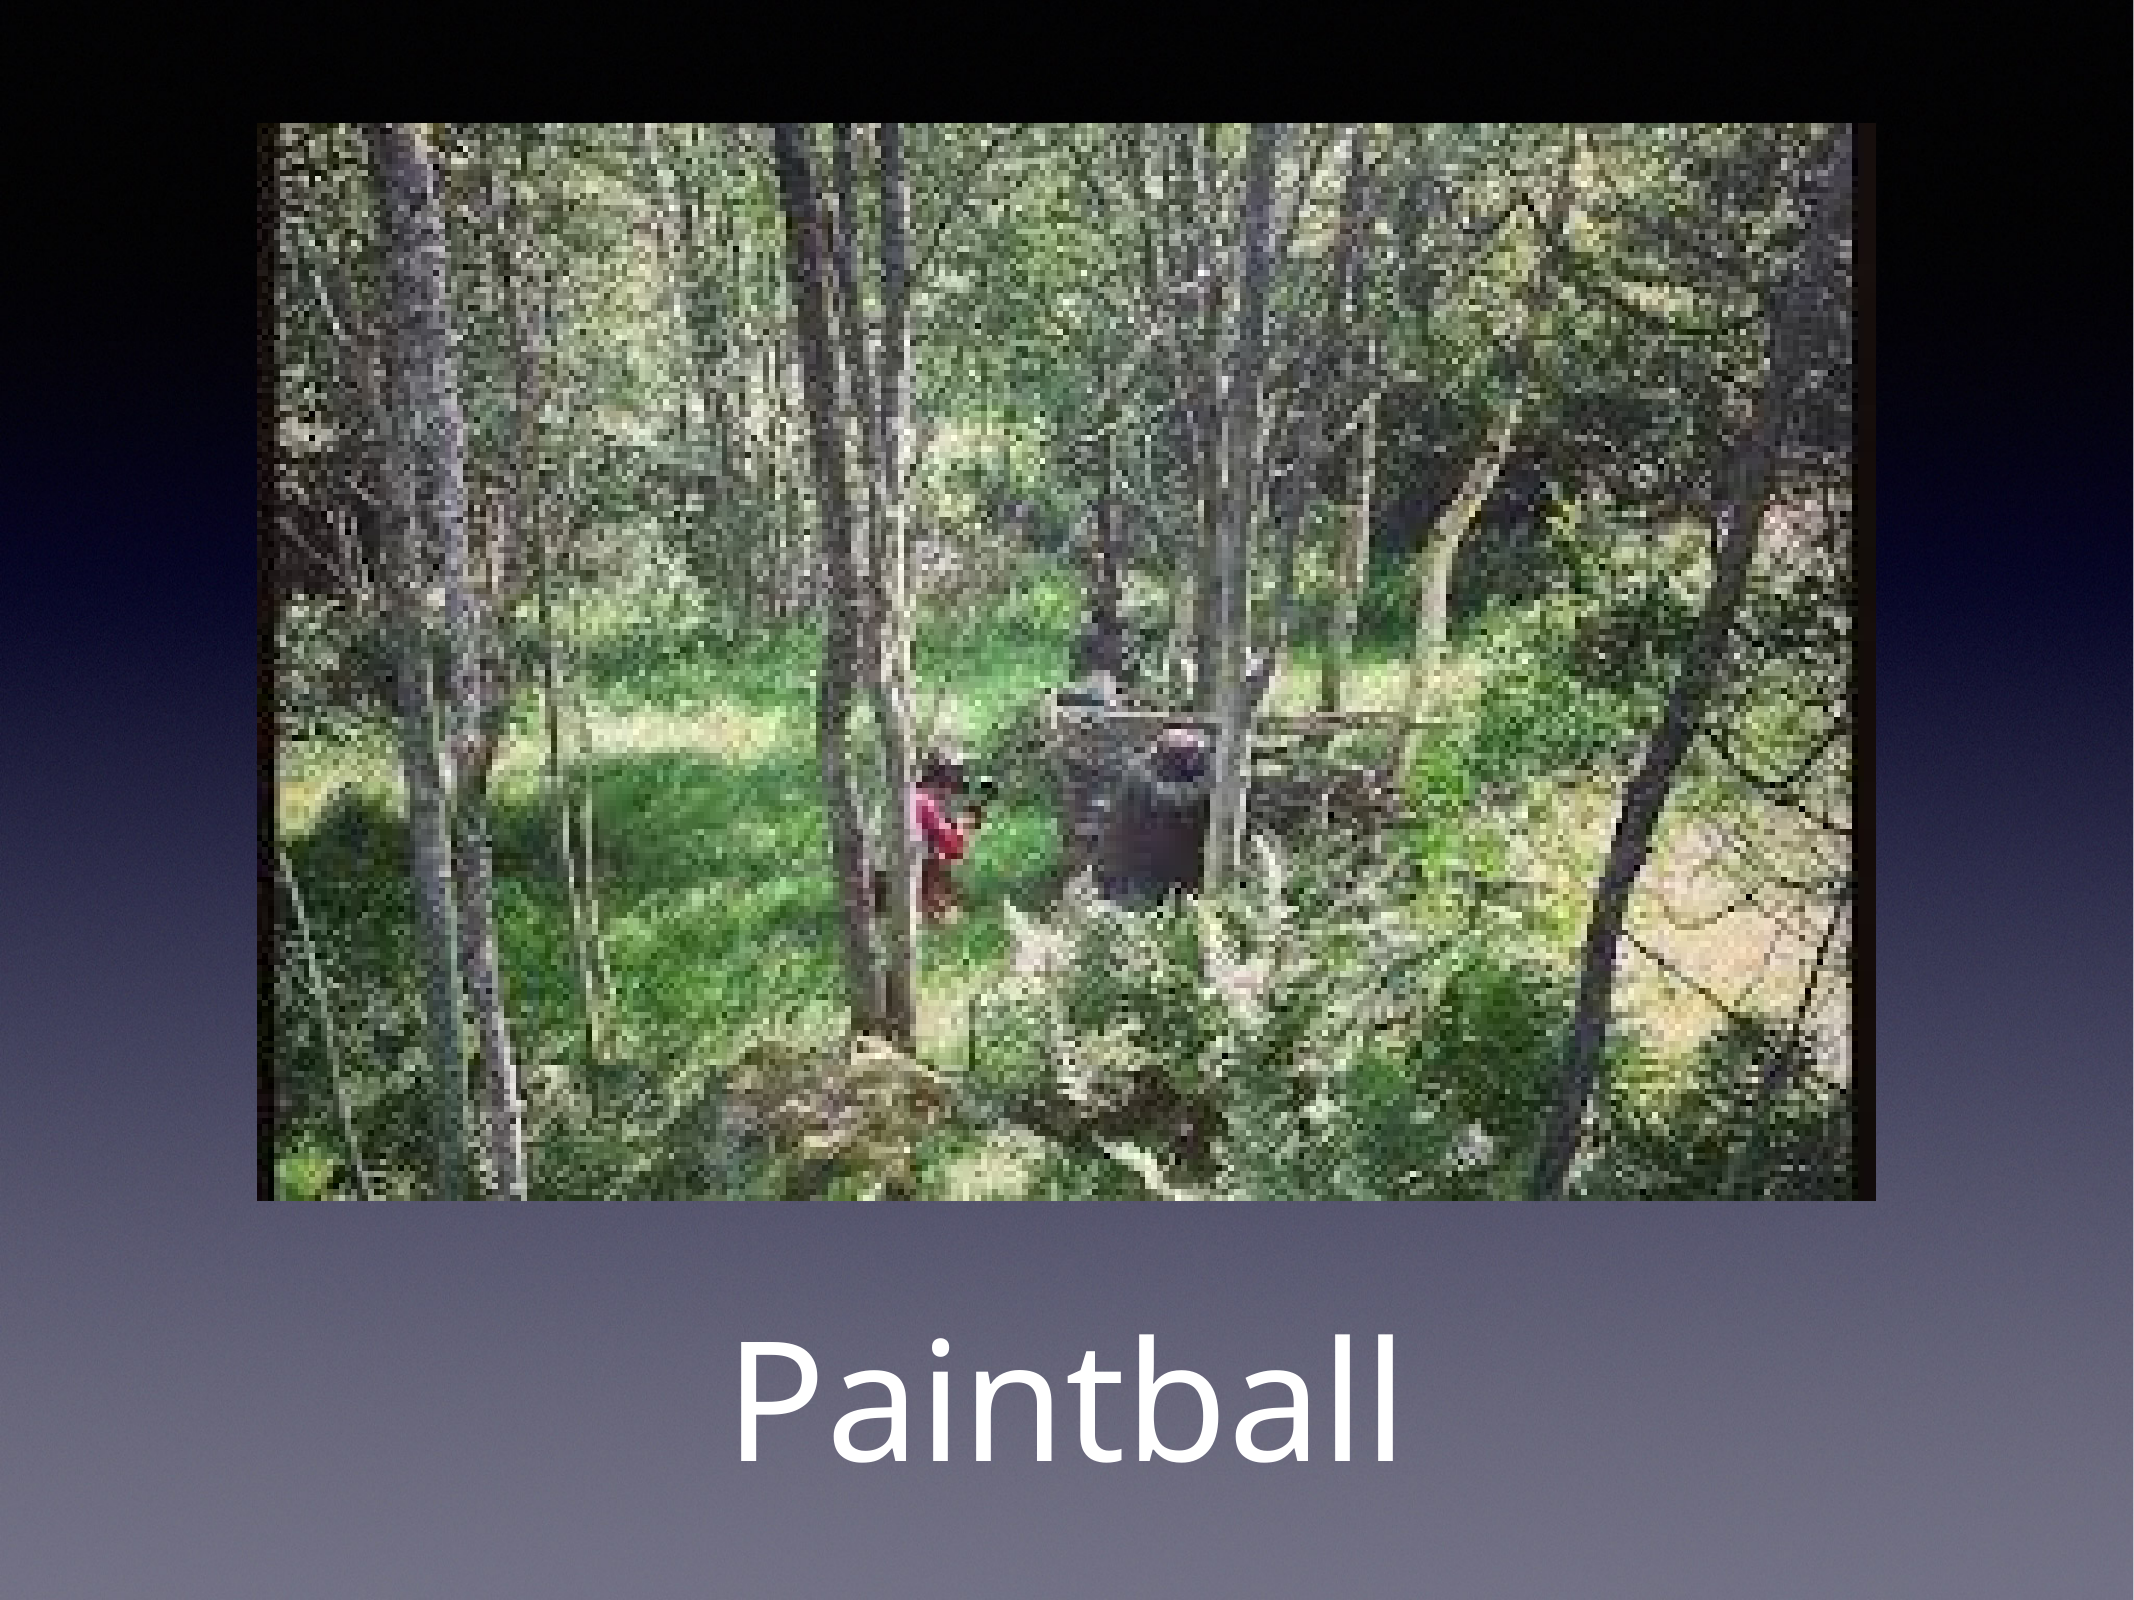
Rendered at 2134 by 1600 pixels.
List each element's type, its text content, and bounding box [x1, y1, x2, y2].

picture [0, 0, 2134, 1600]
title Paintball [207, 1268, 1926, 1496]
